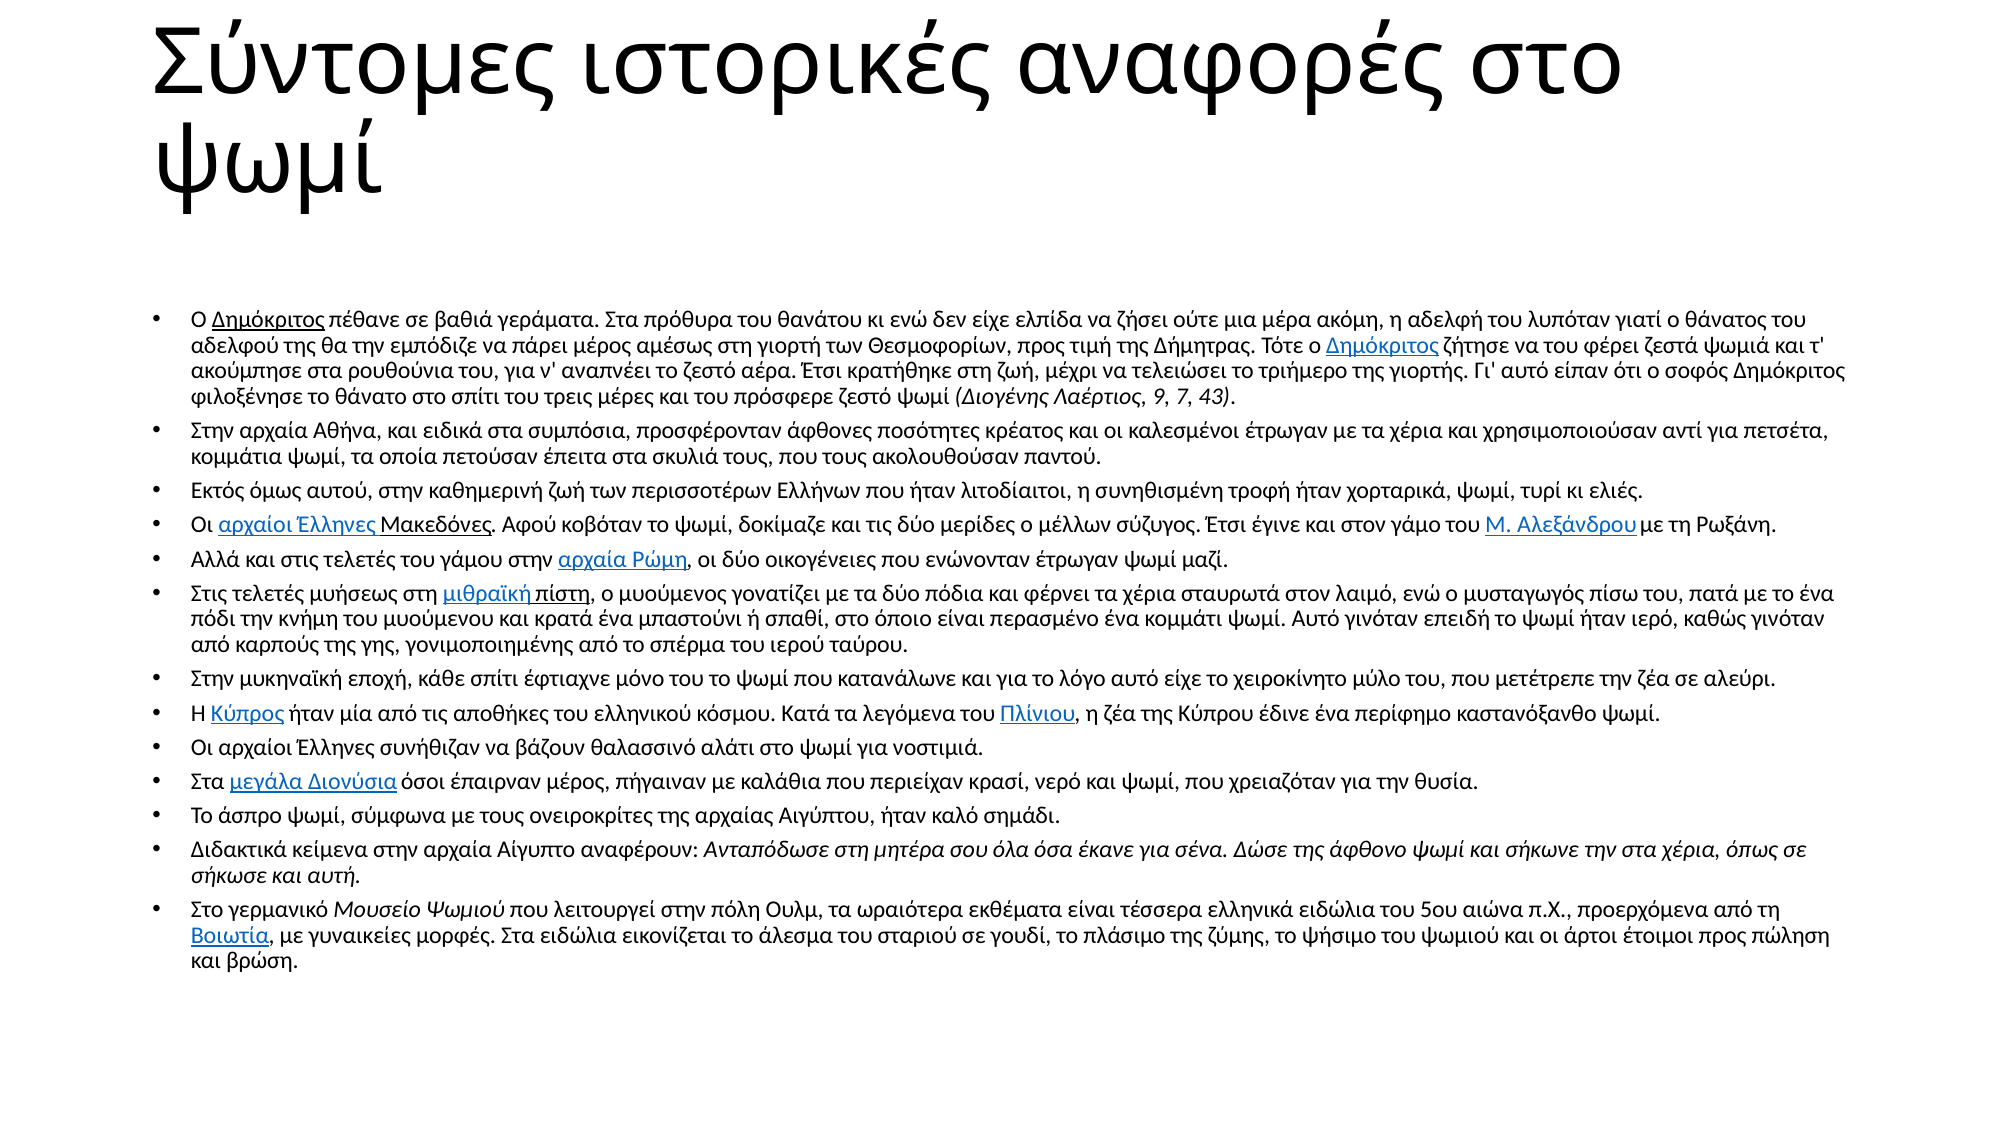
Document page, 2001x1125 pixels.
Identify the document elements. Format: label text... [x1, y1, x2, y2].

title Σύντομες ιστορικές αναφορές στο ψωμί [137, 59, 1863, 278]
list Ο Δημόκριτος πέθανε σε βαθιά γεράματα. Στα πρόθυρα του θανάτου κι ενώ δεν είχε ελπίδα να ζήσει ούτε μια μέρα ακόμη, η αδελφή του λυπόταν γιατί ο θάνατος του αδελφού της θα την εμπόδιζε να πάρει μέρος αμέσως στη γιορτή των Θεσμοφορίων, προς τιμή της Δήμητρας. Τότε ο Δημόκριτος ζήτησε να του φέρει ζεστά ψωμιά και τ' ακούμπησε στα ρουθούνια του, για ν' αναπνέει το ζεστό αέρα. Έτσι κρατήθηκε στη ζωή, μέχρι να τελειώσει το τριήμερο της γιορτής. Γι' αυτό είπαν ότι ο σοφός Δημόκριτος φιλοξένησε το θάνατο στο σπίτι του τρεις μέρες και του πρόσφερε ζεστό ψωμί (Διογένης Λαέρτιος, 9, 7, 43). Στην αρχαία Αθήνα, και ειδικά στα συμπόσια, προσφέρονταν άφθονες ποσότητες κρέατος και οι καλεσμένοι έτρωγαν με τα χέρια και χρησιμοποιούσαν αντί για πετσέτα, κομμάτια ψωμί, τα οποία πετούσαν έπειτα στα σκυλιά τους, που τους ακολουθούσαν παντού. Εκτός όμως αυτού, στην καθημερινή ζωή των περισσοτέρων Ελλήνων που ήταν λιτοδίαιτοι, η συνηθισμένη τροφή ήταν χορταρικά, ψωμί, τυρί κι ελιές. Οι αρχαίοι Έλληνες Μακεδόνες. Αφού κοβόταν το ψωμί, δοκίμαζε και τις δύο μερίδες ο μέλλων σύζυγος. Έτσι έγινε και στον γάμο του Μ. Αλεξάνδρου με τη Ρωξάνη. Αλλά και στις τελετές του γάμου στην αρχαία Ρώμη, οι δύο οικογένειες που ενώνονταν έτρωγαν ψωμί μαζί. Στις τελετές μυήσεως στη μιθραϊκή πίστη, ο μυούμενος γονατίζει με τα δύο πόδια και φέρνει τα χέρια σταυρωτά στον λαιμό, ενώ ο μυσταγωγός πίσω του, πατά με το ένα πόδι την κνήμη του μυούμενου και κρατά ένα μπαστούνι ή σπαθί, στο όποιο είναι περασμένο ένα κομμάτι ψωμί. Αυτό γινόταν επειδή το ψωμί ήταν ιερό, καθώς γινόταν από καρπούς της γης, γονιμοποιημένης από το σπέρμα του ιερού ταύρου. Στην μυκηναϊκή εποχή, κάθε σπίτι έφτιαχνε μόνο του το ψωμί που κατανάλωνε και για το λόγο αυτό είχε το χειροκίνητο μύλο του, που μετέτρεπε την ζέα σε αλεύρι. Η Κύπρος ήταν μία από τις αποθήκες του ελληνικού κόσμου. Κατά τα λεγόμενα του Πλίνιου, η ζέα της Κύπρου έδινε ένα περίφημο καστανόξανθο ψωμί. Οι αρχαίοι Έλληνες συνήθιζαν να βάζουν θαλασσινό αλάτι στο ψωμί για νοστιμιά. Στα μεγάλα Διονύσια όσοι έπαιρναν μέρος, πήγαιναν με καλάθια που περιείχαν κρασί, νερό και ψωμί, που χρειαζόταν για την θυσία. Το άσπρο ψωμί, σύμφωνα με τους ονειροκρίτες της αρχαίας Αιγύπτου, ήταν καλό σημάδι. Διδακτικά κείμενα στην αρχαία Αίγυπτο αναφέρουν: Ανταπόδωσε στη μητέρα σου όλα όσα έκανε για σένα. Δώσε της άφθονο ψωμί και σήκωνε την στα χέρια, όπως σε σήκωσε και αυτή. Στο γερμανικό Μουσείο Ψωμιού που λειτουργεί στην πόλη Ουλμ, τα ωραιότερα εκθέματα είναι τέσσερα ελληνικά ειδώλια του 5ου αιώνα π.Χ., προερχόμενα από τη Βοιωτία, με γυναικείες μορφές. Στα ειδώλια εικονίζεται το άλεσμα του σταριού σε γουδί, το πλάσιμο της ζύμης, το ψήσιμο του ψωμιού και οι άρτοι έτοιμοι προς πώληση και βρώση. [137, 299, 1863, 1014]
